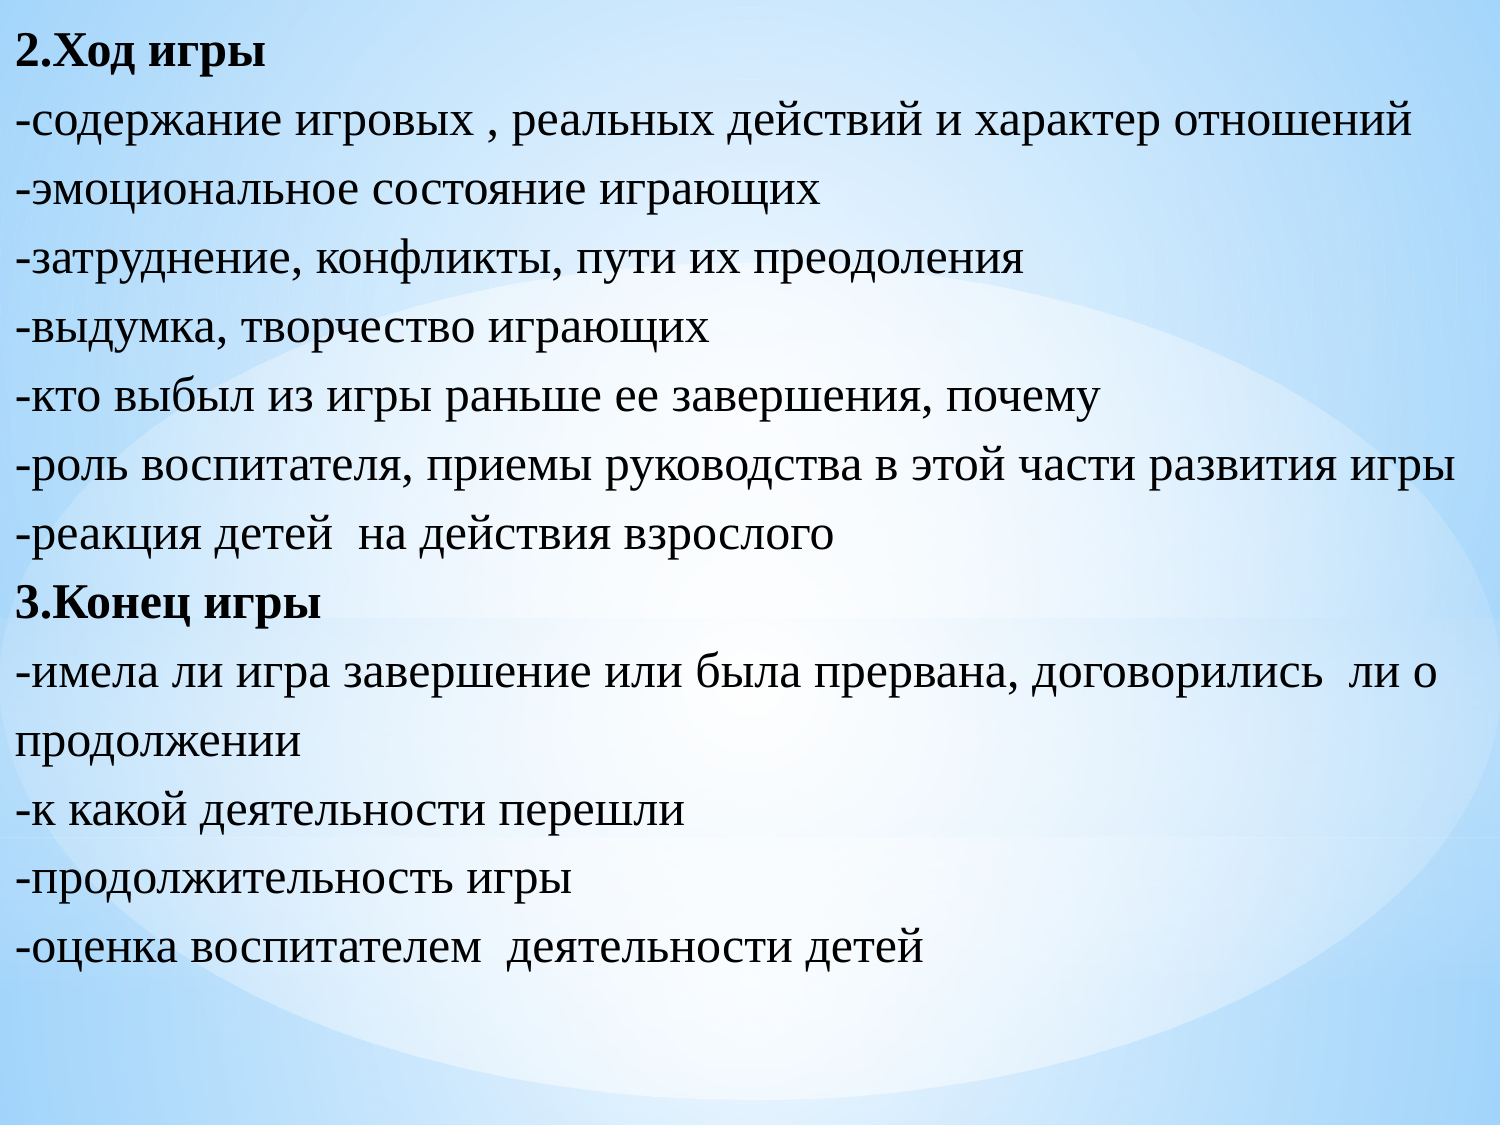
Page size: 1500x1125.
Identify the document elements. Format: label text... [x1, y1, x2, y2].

text_box 2.Ход игры -содержание игровых , реальных действий и характер отношений -эмоциональное состояние играющих -затруднение, конфликты, пути их преодоления -выдумка, творчество играющих -кто выбыл из игры раньше ее завершения, почему -роль воспитателя, приемы руководства в этой части развития игры -реакция детей на действия взрослого 3.Конец игры -имела ли игра завершение или была прервана, договорились ли о продолжении -к какой деятельности перешли -продолжительность игры -оценка воспитателем деятельности детей [0, 0, 1500, 981]
